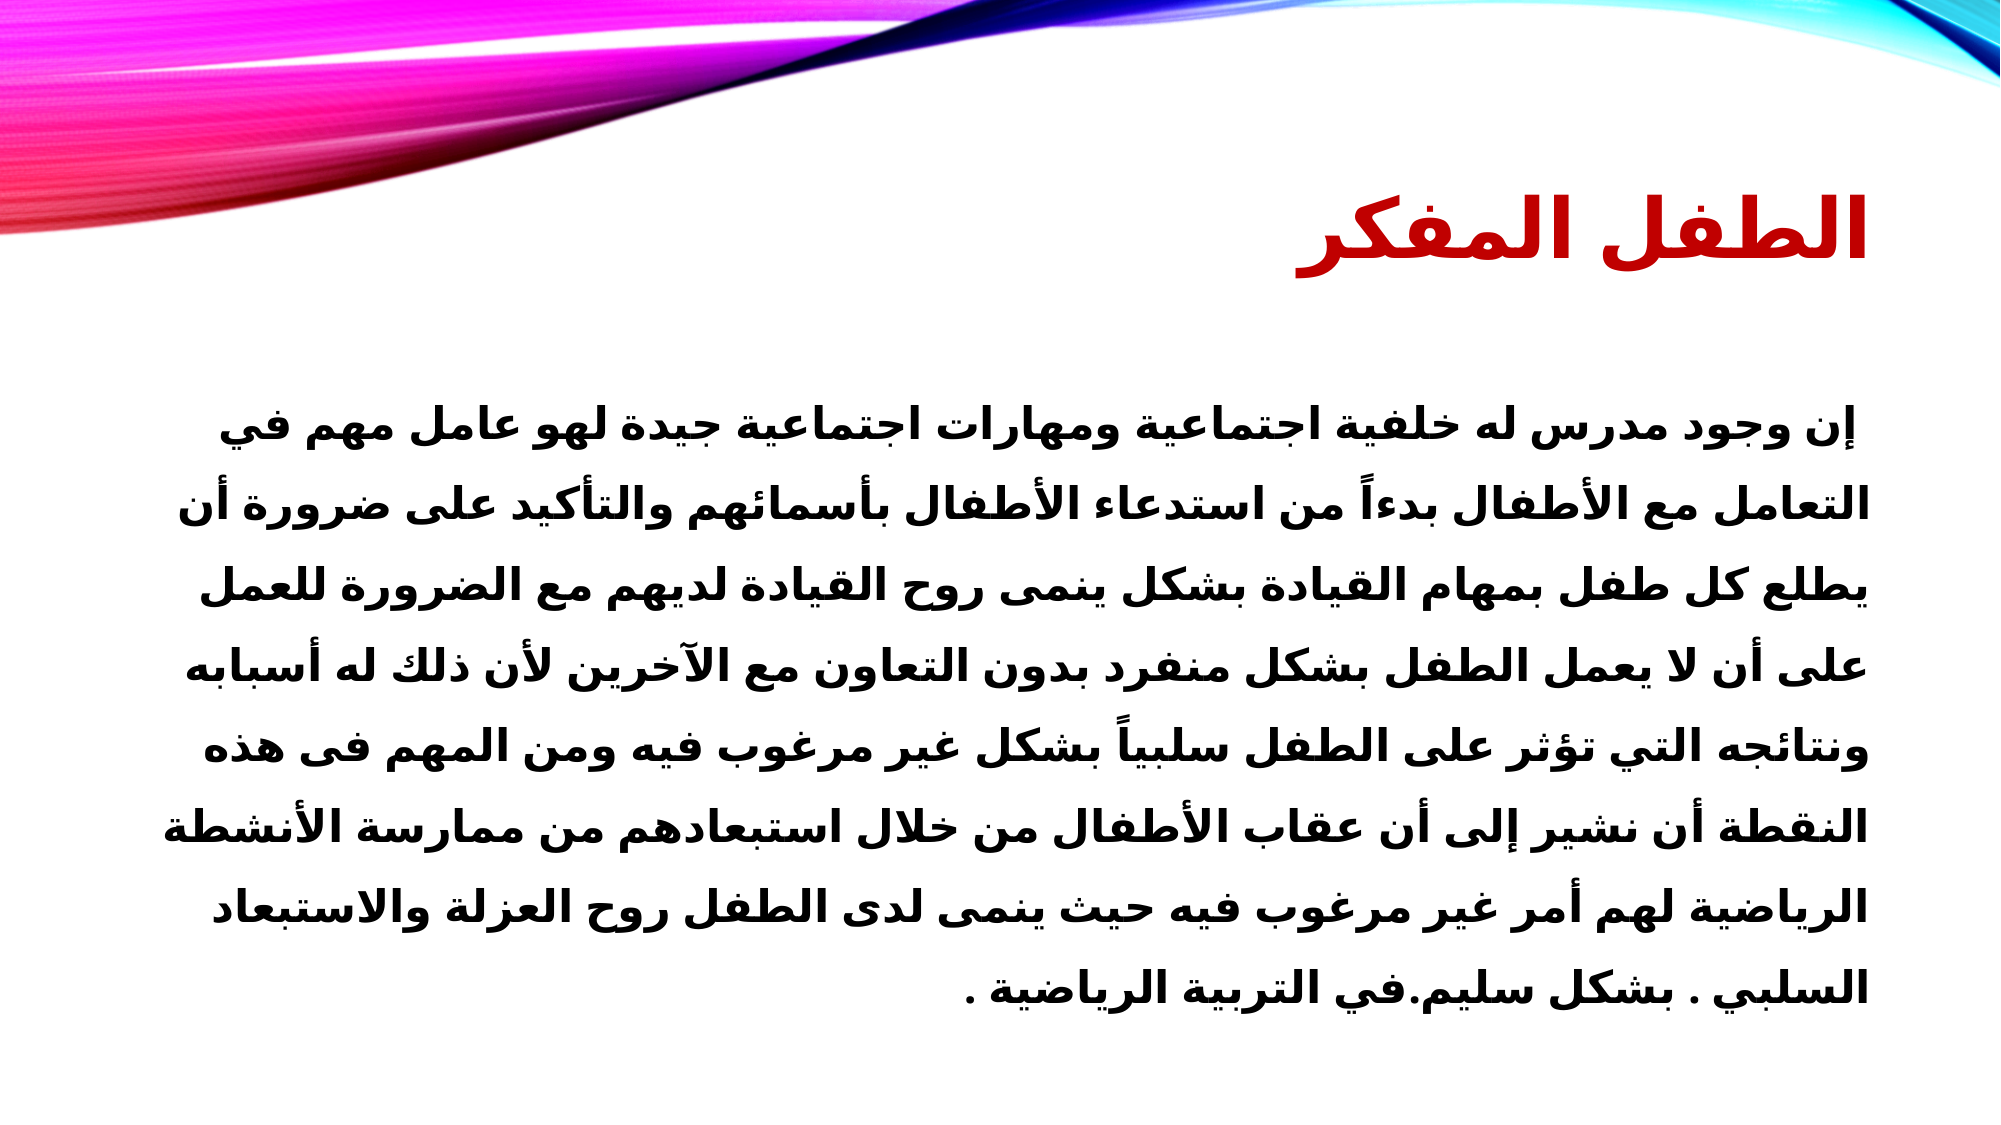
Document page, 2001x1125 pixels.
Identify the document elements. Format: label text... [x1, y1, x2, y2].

picture [1890, 0, 2000, 75]
title الطفل المفكر [474, 125, 1888, 338]
list إن وجود مدرس له خلفية اجتماعية ومهارات اجتماعية جيدة لهو عامل مهم في التعامل مع الأطفال بدءاً من استدعاء الأطفال بأسمائهم والتأكيد على ضرورة أن يطلع كل طفل بمهام القيادة بشكل ينمى روح القيادة لديهم مع الضرورة للعمل على أن لا يعمل الطفل بشكل منفرد بدون التعاون مع الآخرين لأن ذلك له أسبابه ونتائجه التي تؤثر على الطفل سلبياً بشكل غير مرغوب فيه ومن المهم فى هذه النقطة أن نشير إلى أن عقاب الأطفال من خلال استبعادهم من ممارسة الأنشطة الرياضية لهم أمر غير مرغوب فيه حيث ينمى لدى الطفل روح العزلة والاستبعاد السلبي . بشكل سليم.في التربية الرياضية . [112, 360, 1888, 1021]
picture [0, 0, 2000, 237]
picture [1910, 0, 2000, 45]
